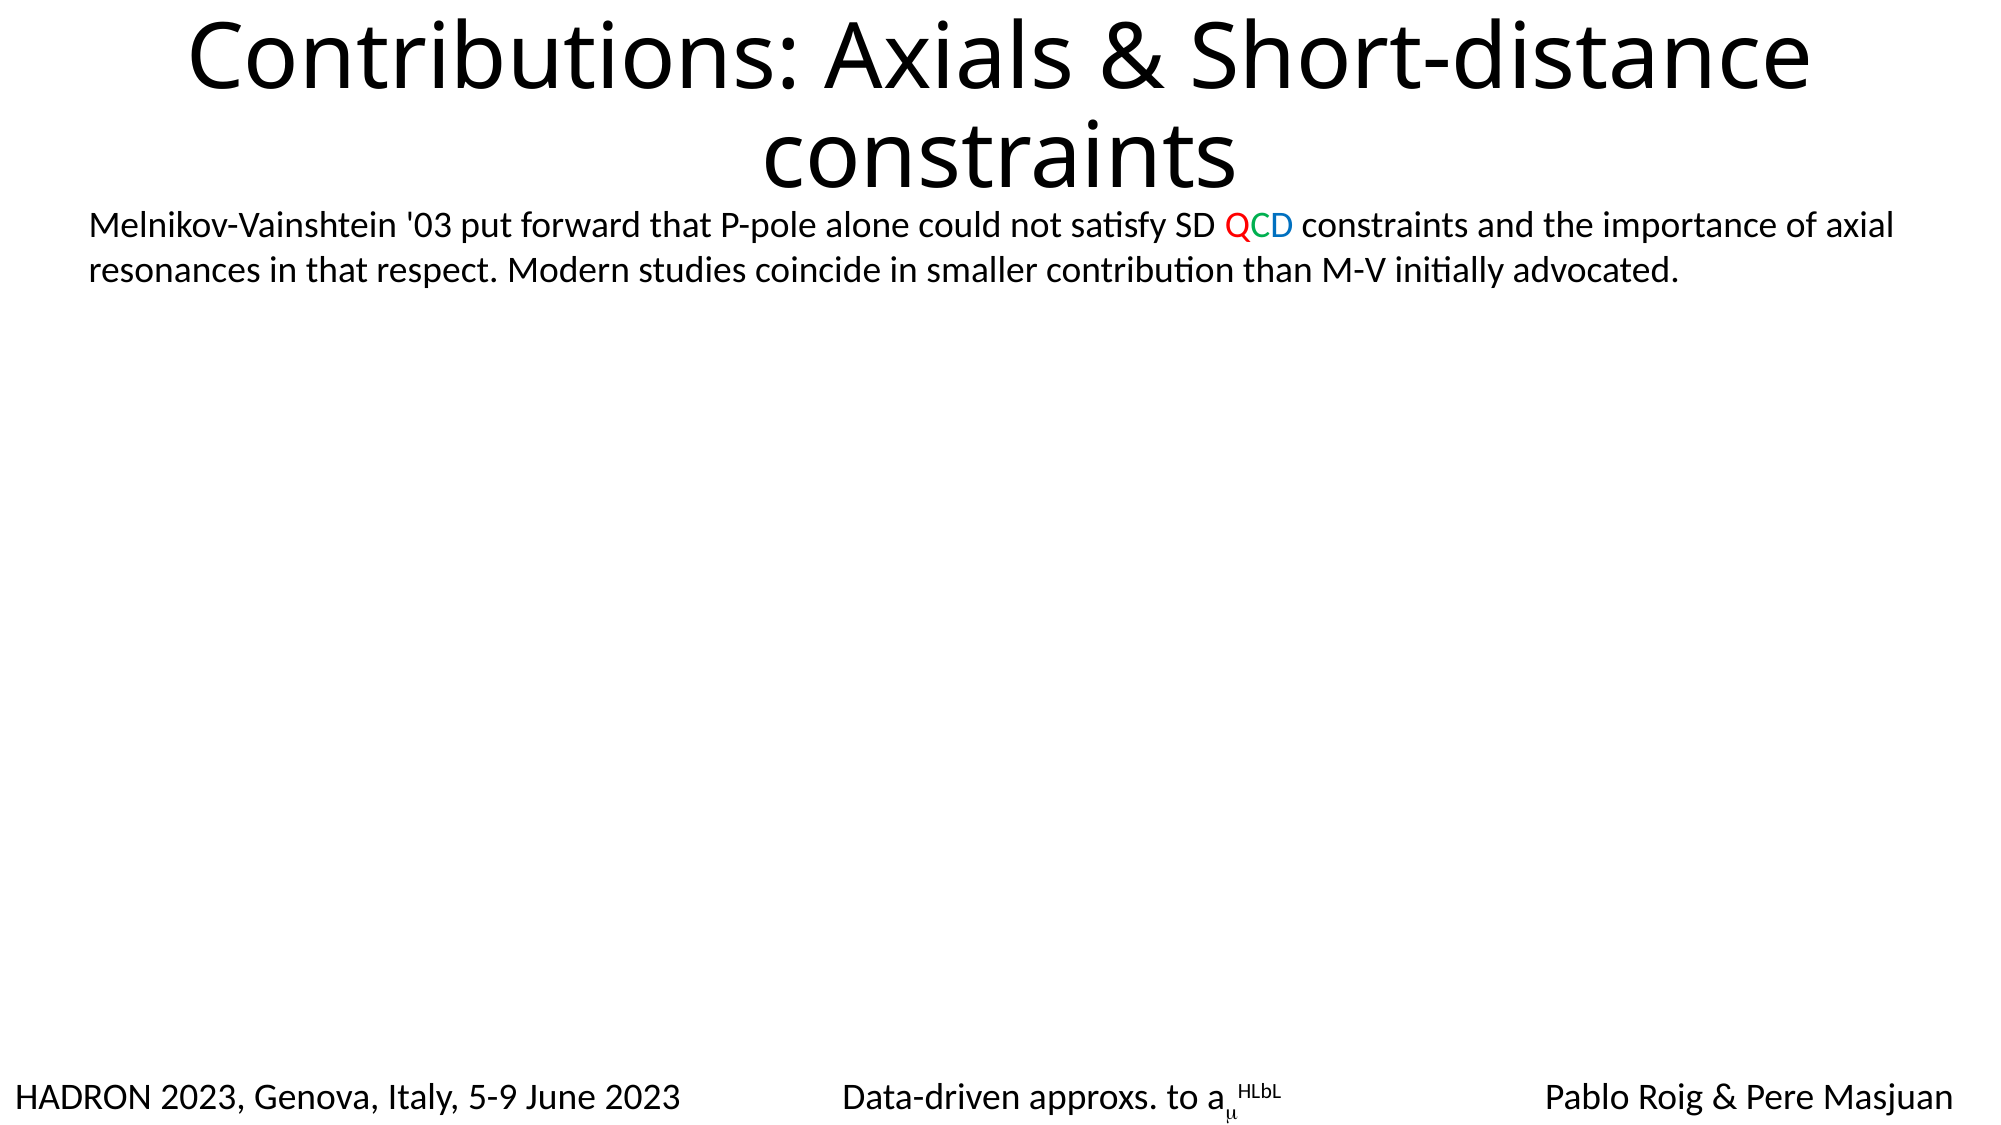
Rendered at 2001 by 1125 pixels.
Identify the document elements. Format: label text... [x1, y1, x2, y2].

text_box Melnikov-Vainshtein '03 put forward that P-pole alone could not satisfy SD QCD constraints and the importance of axial resonances in that respect. Modern studies coincide in smaller contribution than M-V initially advocated. [73, 192, 1923, 298]
title Contributions: Axials & Short-distance constraints [0, 0, 2000, 218]
text_box HADRON 2023, Genova, Italy, 5-9 June 2023 Data-driven approxs. to amHLbL Pablo Roig & Pere Masjuan [0, 1064, 1997, 1125]
